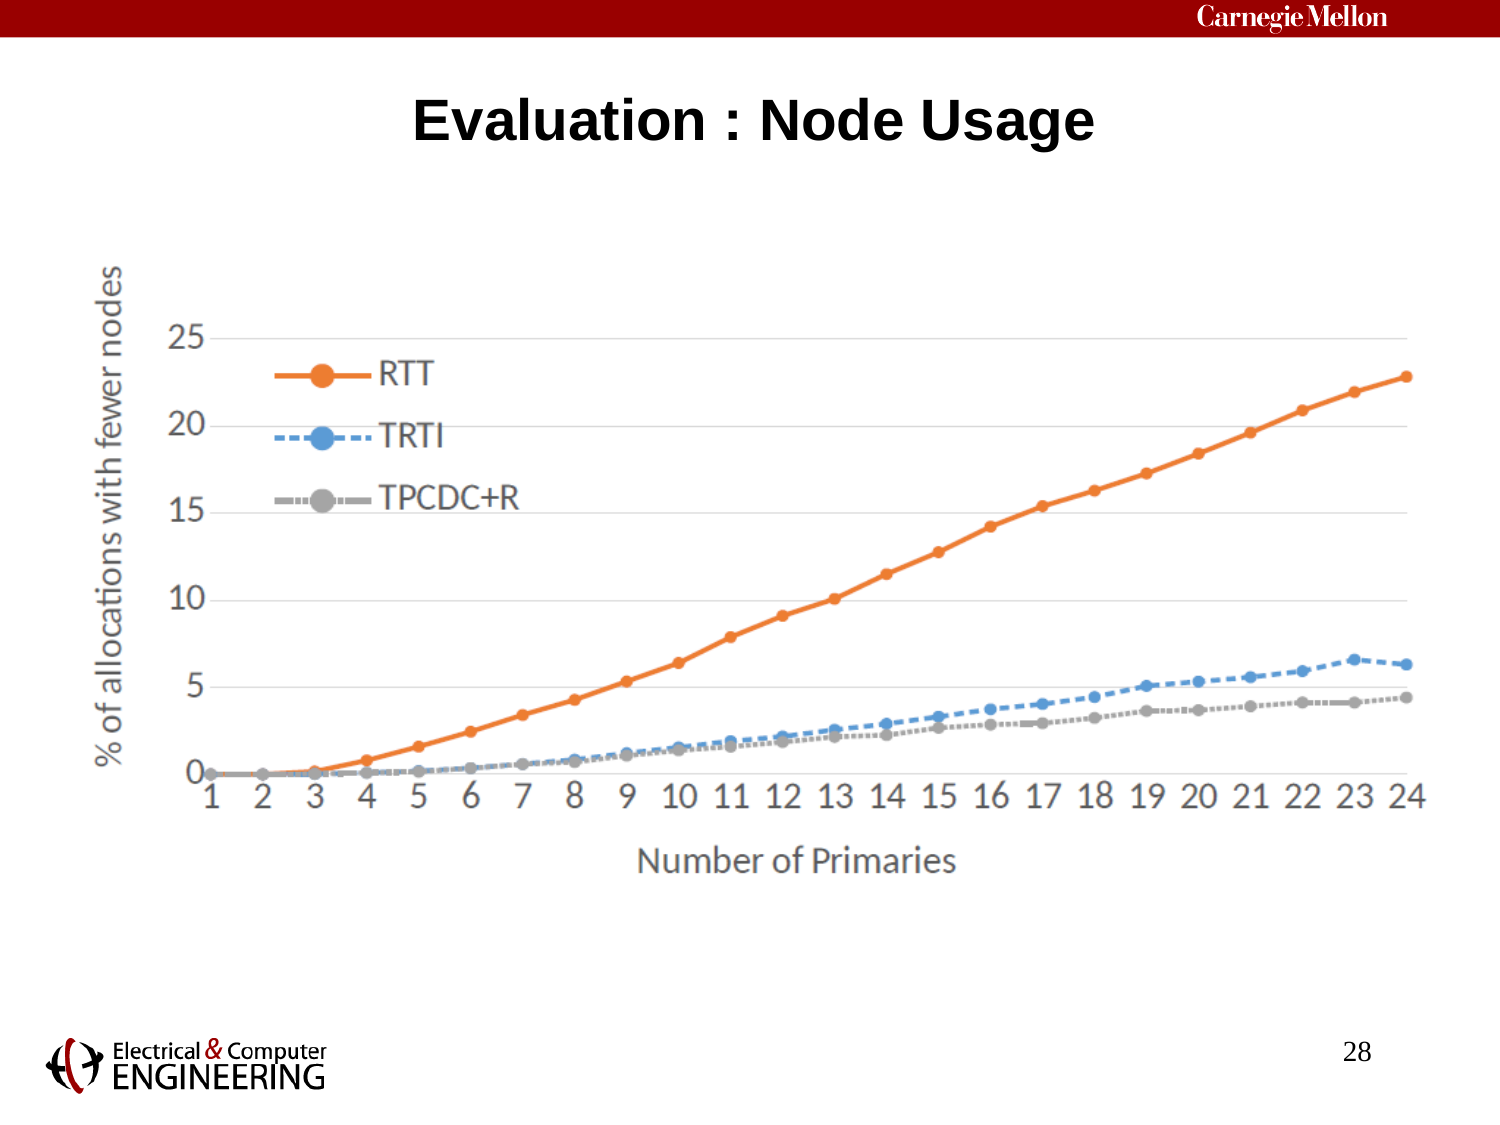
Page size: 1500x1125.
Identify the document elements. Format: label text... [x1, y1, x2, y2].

text_box Evaluation : Node Usage [4, 36, 1500, 197]
picture [37, 1030, 338, 1100]
picture [87, 249, 1450, 880]
picture [1197, 4, 1388, 34]
slide_number 28 [1074, 1025, 1388, 1100]
